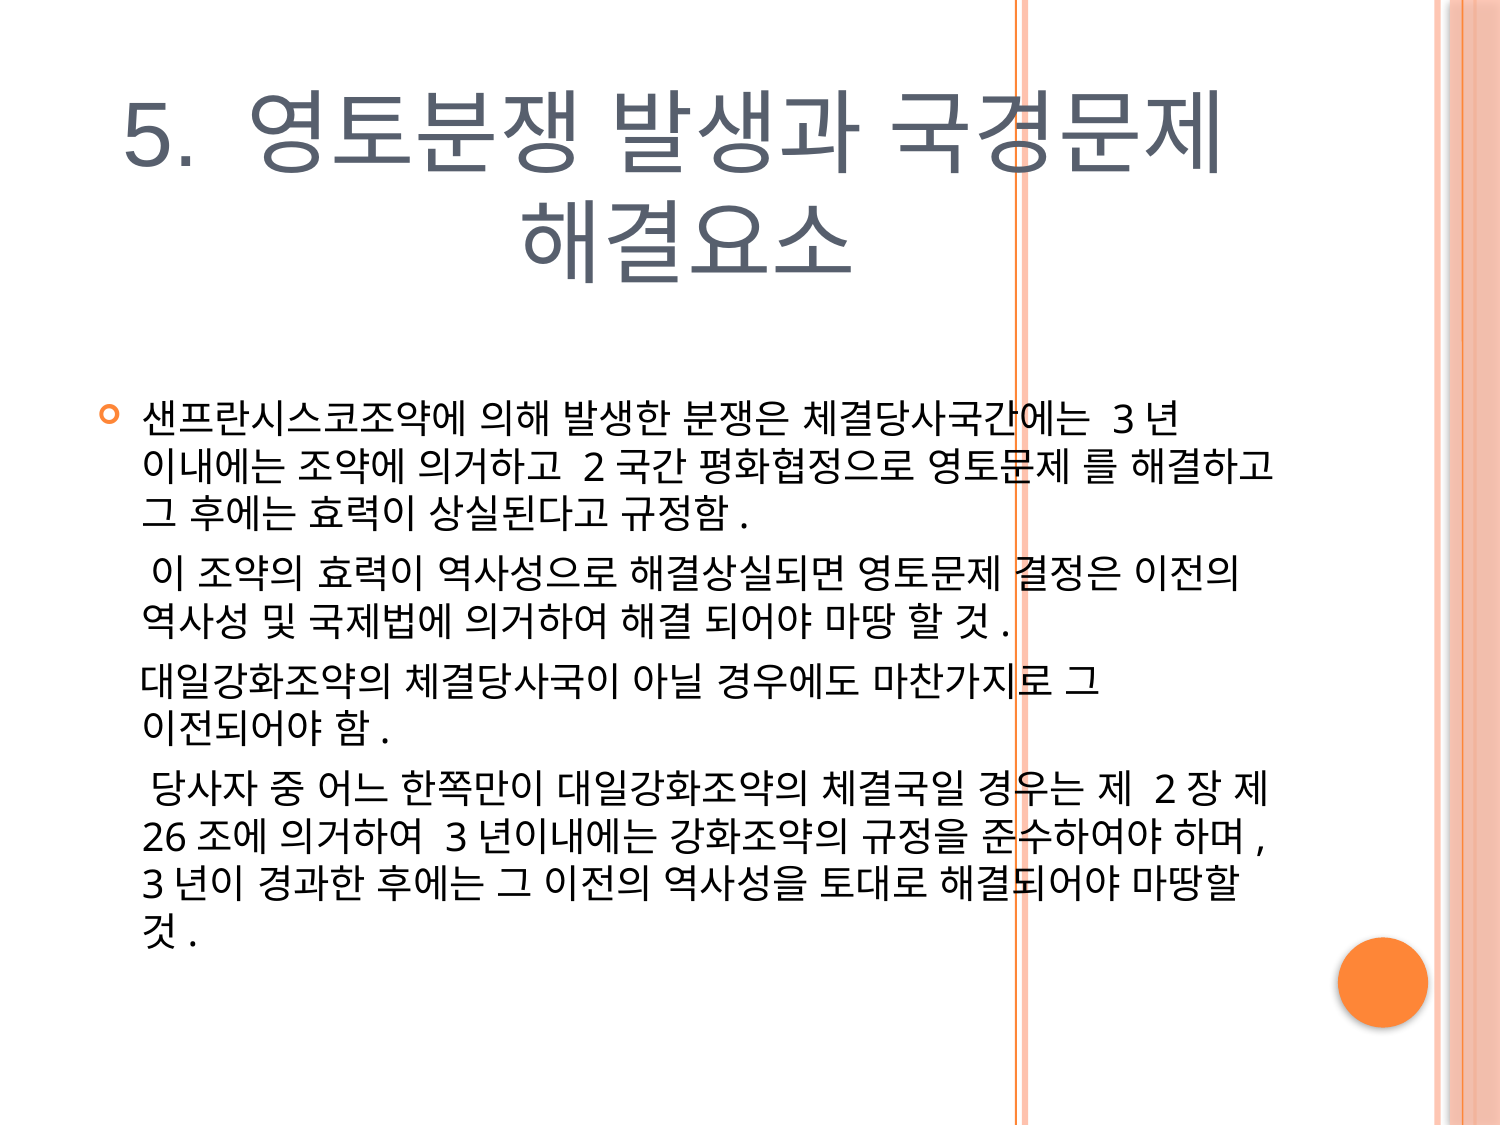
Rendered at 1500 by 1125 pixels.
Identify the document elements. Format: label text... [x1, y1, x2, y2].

list 샌프란시스코조약에 의해 발생한 분쟁은 체결당사국간에는 3년 이내에는 조약에 의거하고 2국간 평화협정으로 영토문제 를 해결하고 그 후에는 효력이 상실된다고 규정함. 이 조약의 효력이 역사성으로 해결상실되면 영토문제 결정은 이전의 역사성 및 국제법에 의거하여 해결 되어야 마땅 할 것. 대일강화조약의 체결당사국이 아닐 경우에도 마찬가지로 그 이전되어야 함. 당사자 중 어느 한쪽만이 대일강화조약의 체결국일 경우는 제 2장 제 26조에 의거하여 3년이내에는 강화조약의 규정을 준수하여야 하며, 3년이 경과한 후에는 그 이전의 역사성을 토대로 해결되어야 마땅할 것. [81, 386, 1308, 1098]
title 5. 영토분쟁 발생과 국경문제 해결요소 [75, 66, 1300, 303]
